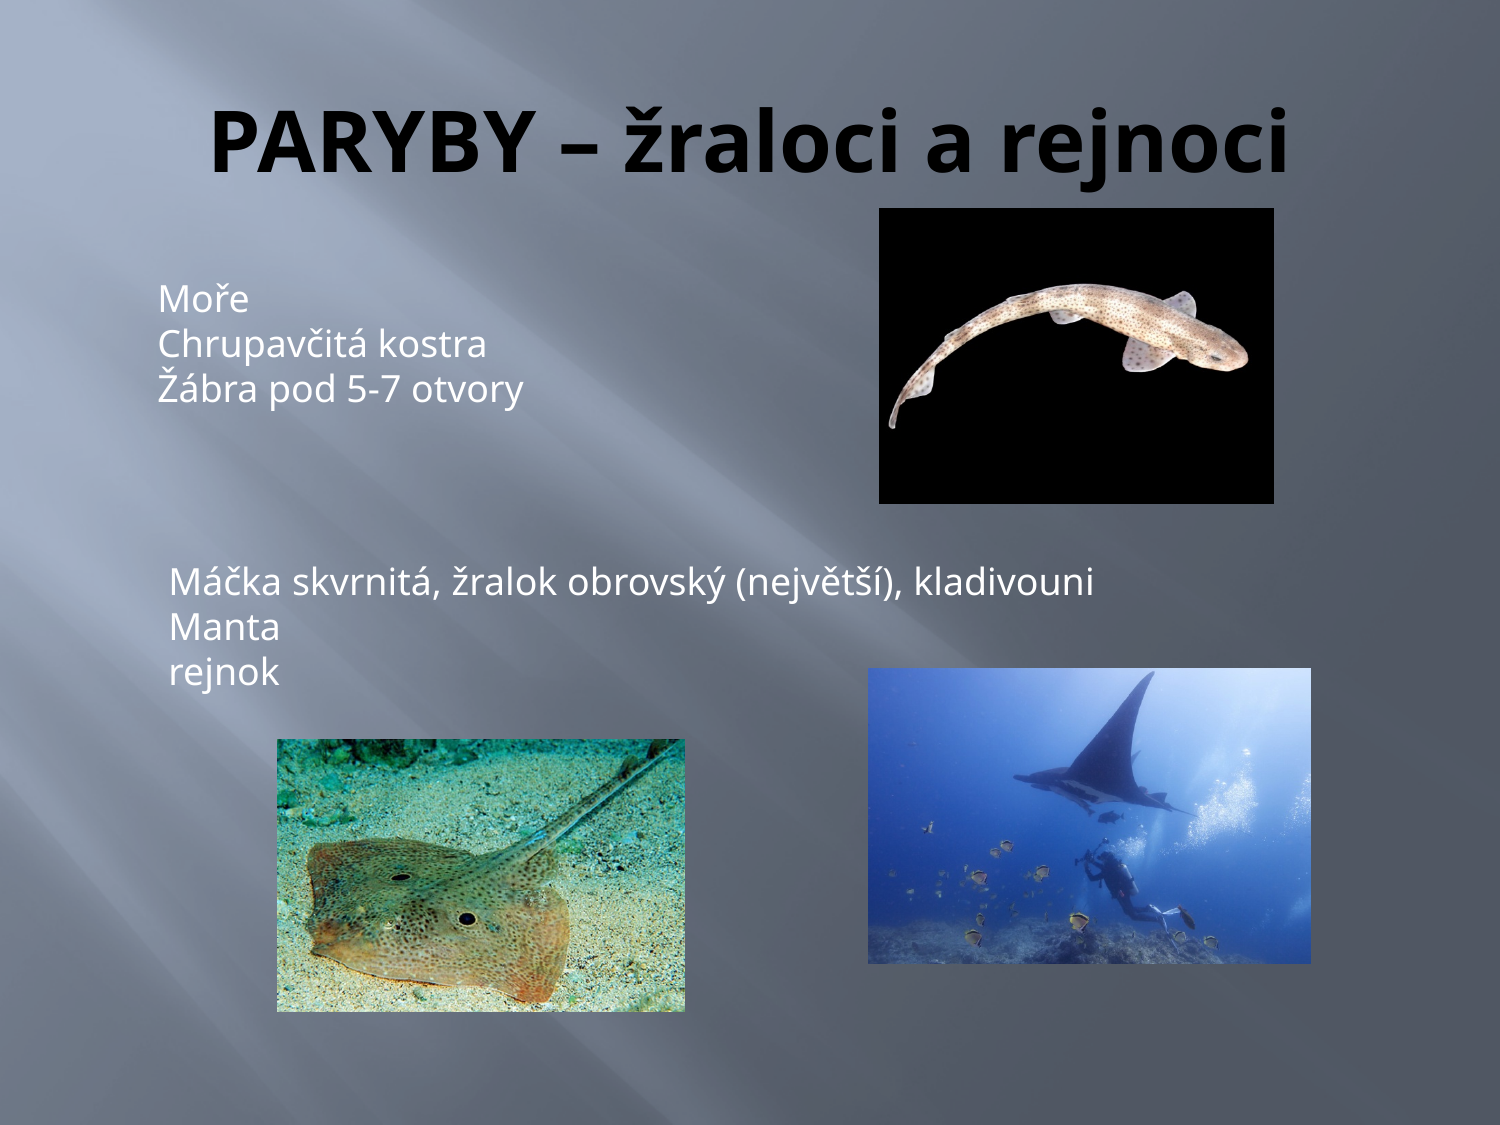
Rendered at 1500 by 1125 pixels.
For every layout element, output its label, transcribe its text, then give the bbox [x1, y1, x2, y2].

text_box Máčka skvrnitá, žralok obrovský (největší), kladivouni Manta rejnok [153, 550, 1111, 701]
picture [879, 207, 1274, 504]
picture [277, 739, 685, 1012]
title PARYBY – žraloci a rejnoci [75, 45, 1425, 233]
text_box Moře Chrupavčitá kostra Žábra pod 5-7 otvory [142, 267, 539, 417]
picture [867, 668, 1311, 965]
